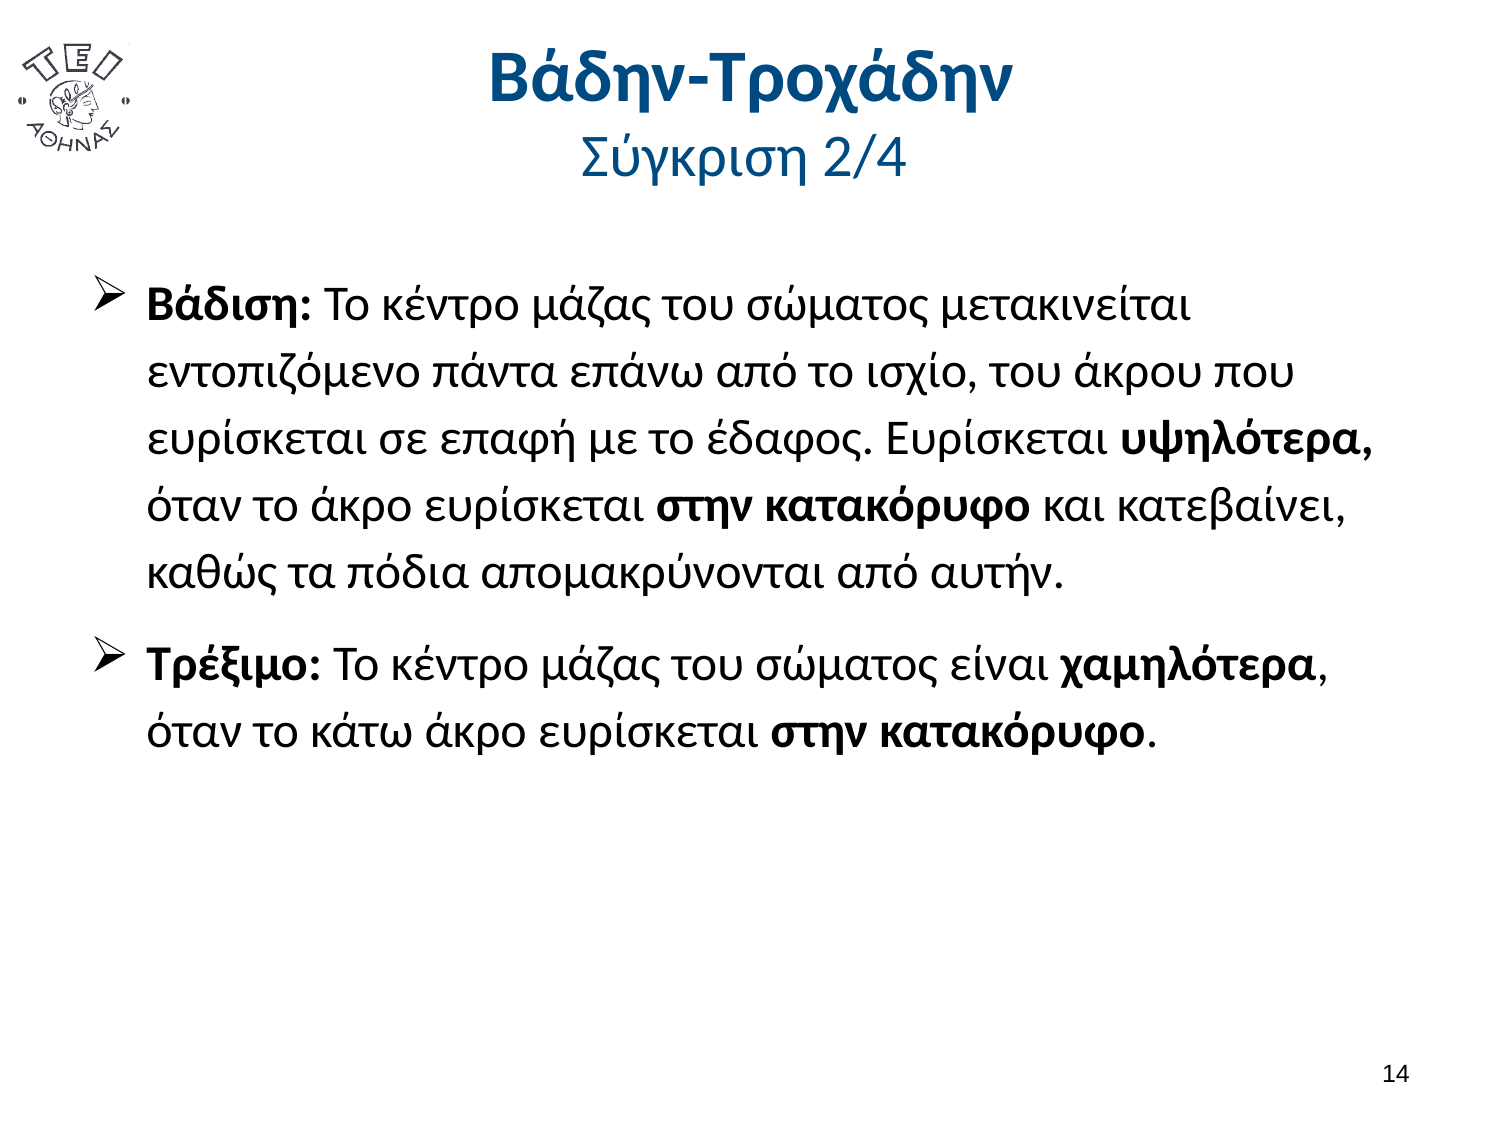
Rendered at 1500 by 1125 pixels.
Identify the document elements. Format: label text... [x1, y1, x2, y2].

picture [17, 42, 76, 157]
title Βάδην-Τροχάδην Σύγκριση 2/4 [76, 19, 1427, 197]
list Βάδιση: Το κέντρο μάζας του σώματος μετακινείται εντοπιζόμενο πάντα επάνω από το ισχίο, του άκρου που ευρίσκεται σε επαφή με το έδαφος. Ευρίσκεται υψηλότερα, όταν το άκρο ευρίσκεται στην κατακόρυφο και κατεβαίνει, καθώς τα πόδια απομακρύνονται από αυτήν. Τρέξιμο: Το κέντρο μάζας του σώματος είναι χαμηλότερα, όταν το κάτω άκρο ευρίσκεται στην κατακόρυφο. [75, 255, 1425, 1024]
slide_number 13 [1074, 1042, 1425, 1103]
